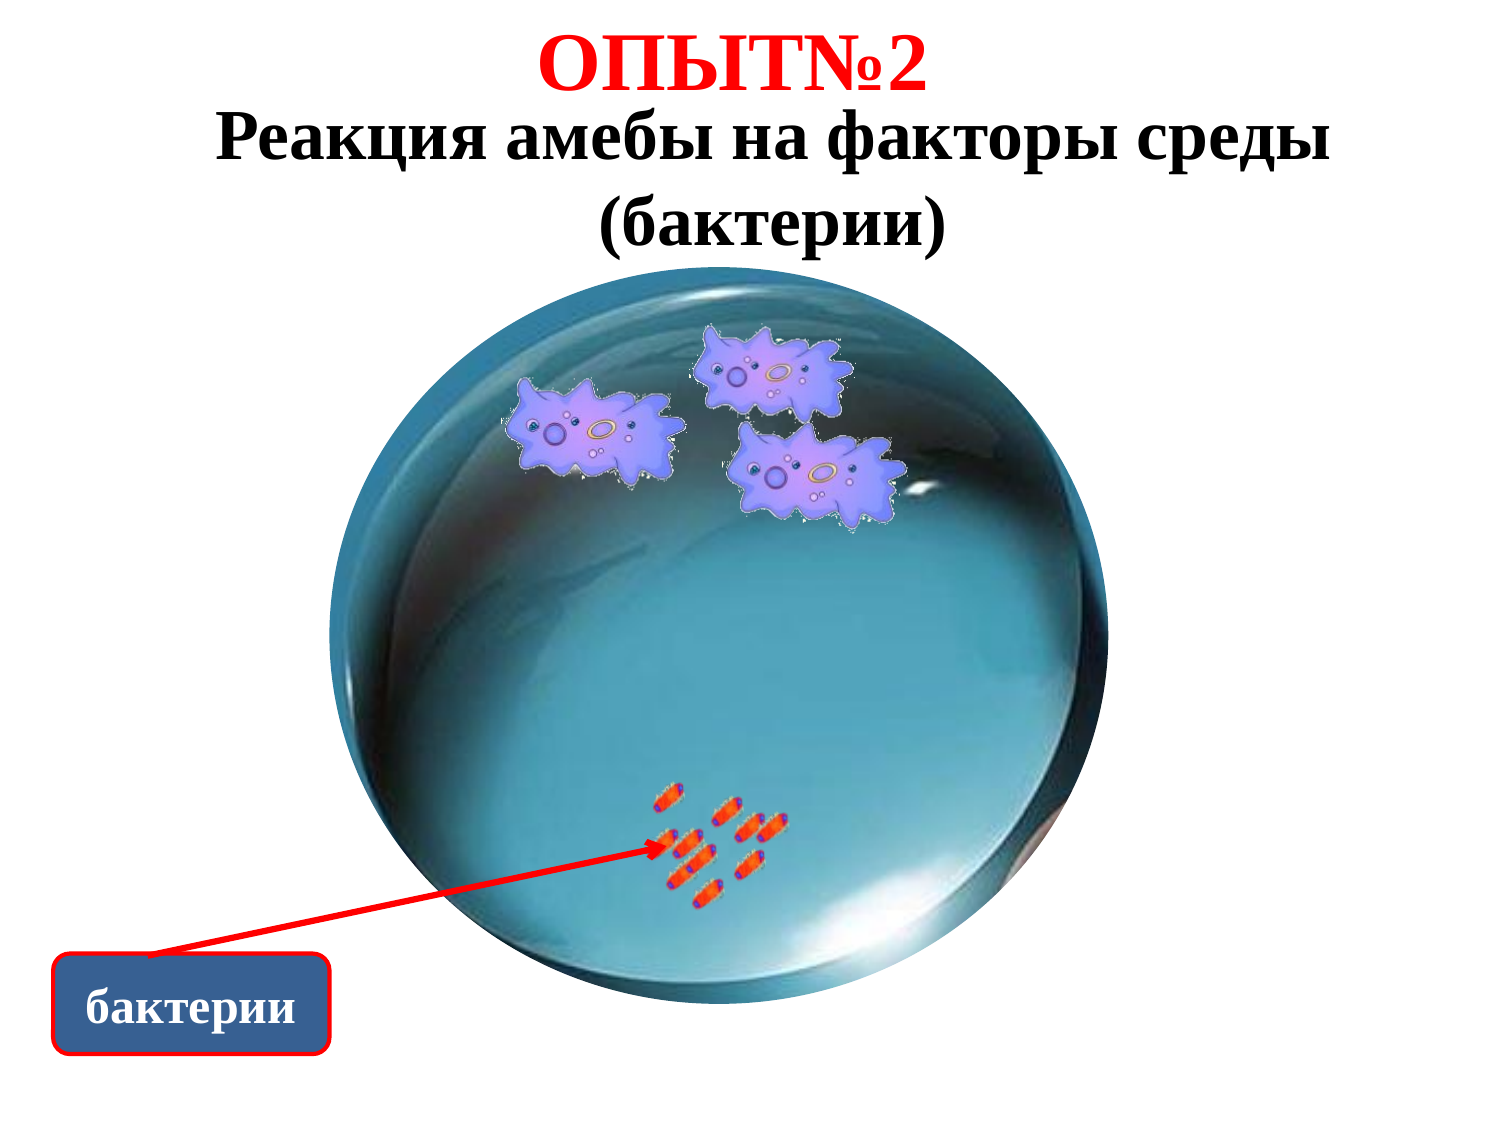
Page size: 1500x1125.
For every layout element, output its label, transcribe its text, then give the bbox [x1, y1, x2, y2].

text_box бактерии [50, 951, 332, 1057]
text_box Реакция амебы на факторы среды (бактерии) [46, 79, 1499, 268]
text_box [147, 845, 667, 956]
picture [329, 266, 1109, 1005]
text_box ОПЫТ№2 [522, 0, 945, 79]
